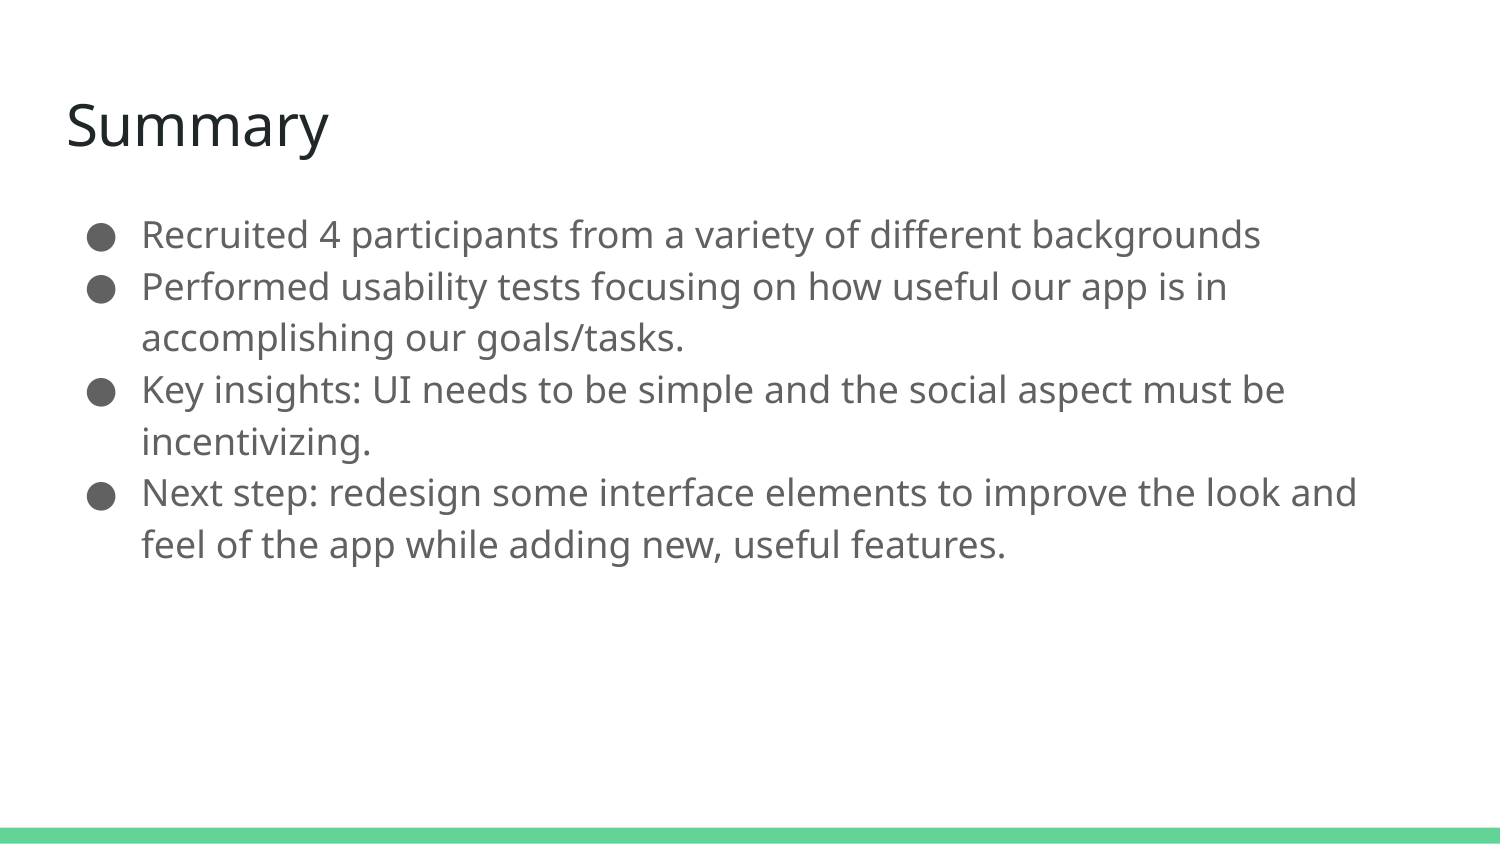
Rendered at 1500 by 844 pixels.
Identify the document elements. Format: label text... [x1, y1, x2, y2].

list Recruited 4 participants from a variety of different backgrounds Performed usability tests focusing on how useful our app is in accomplishing our goals/tasks. Key insights: UI needs to be simple and the social aspect must be incentivizing. Next step: redesign some interface elements to improve the look and feel of the app while adding new, useful features. [51, 189, 1449, 750]
title Summary [51, 72, 1449, 167]
